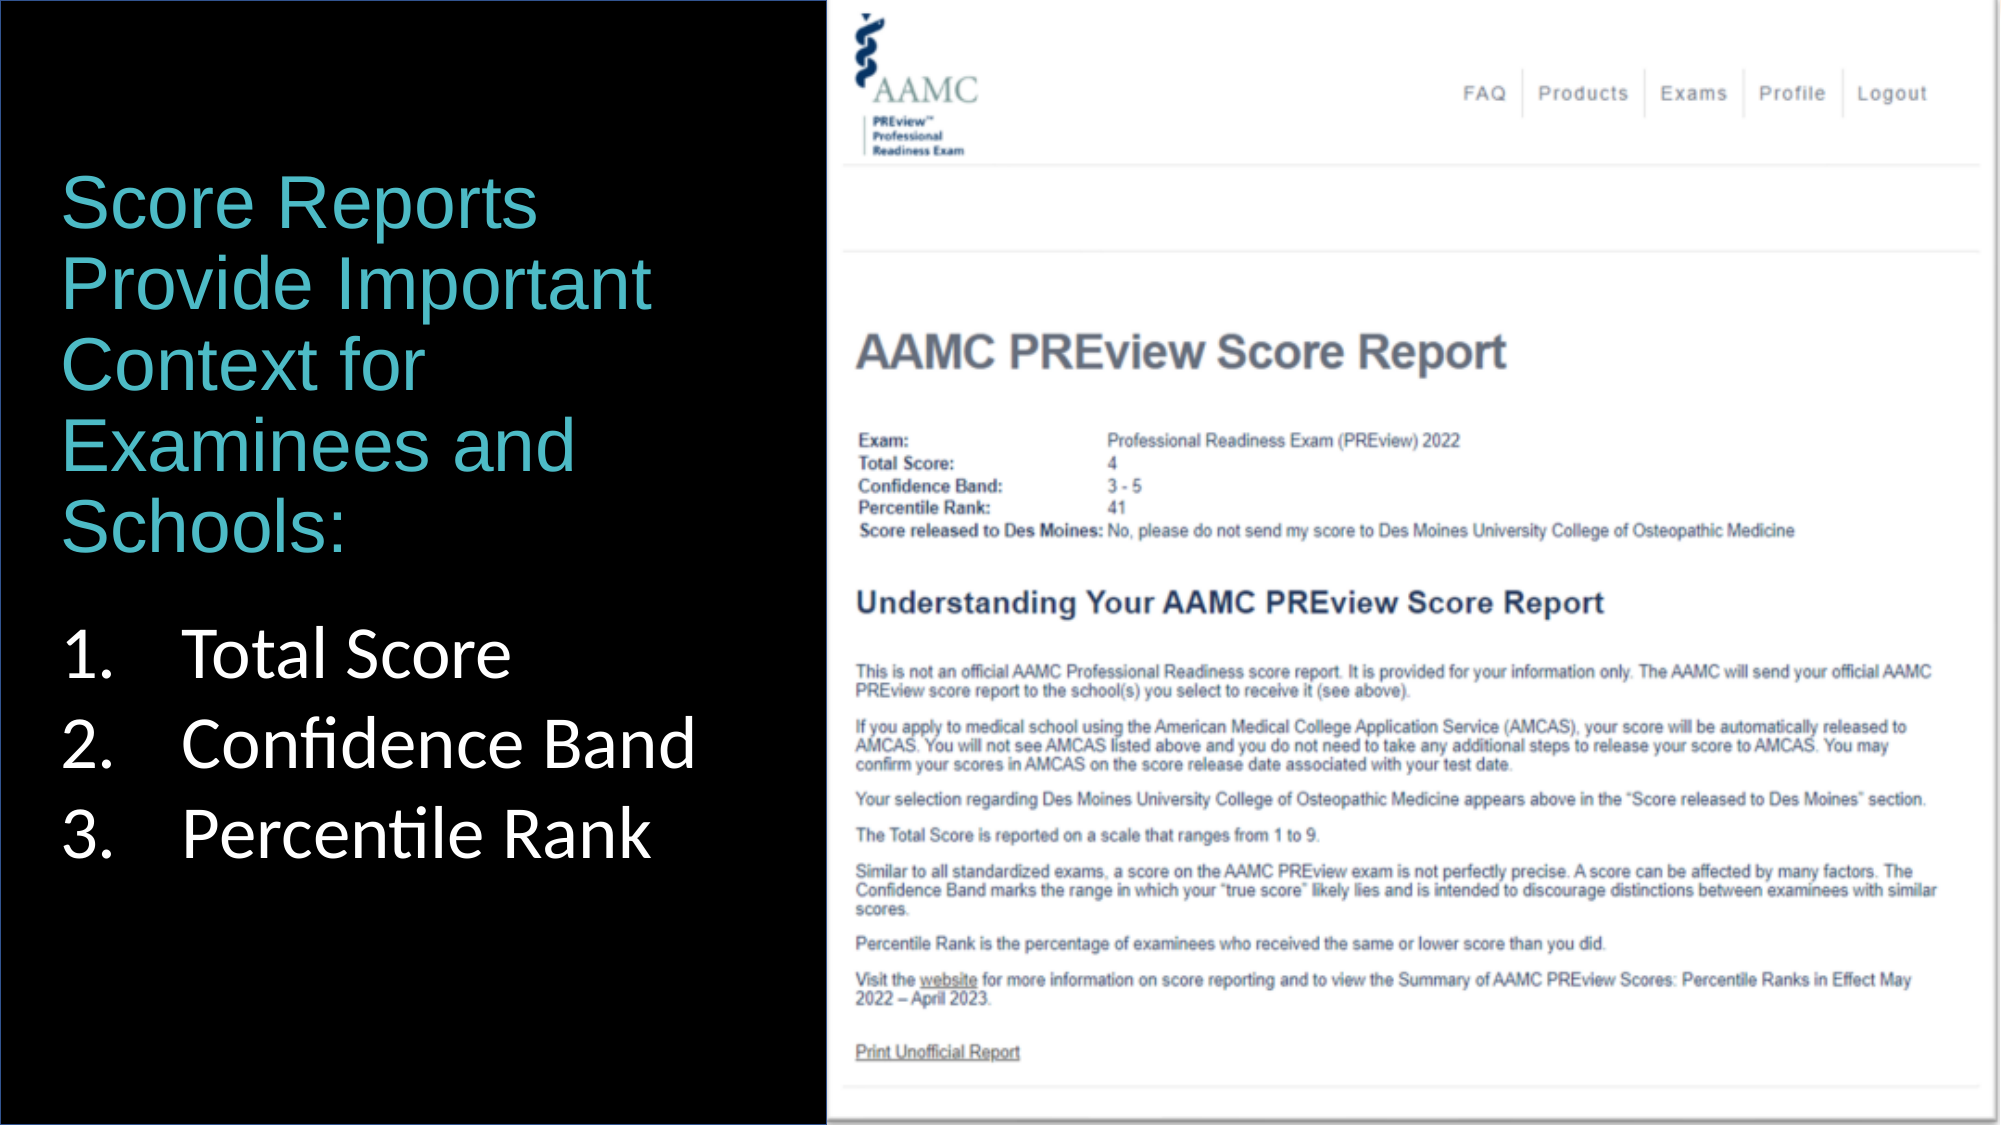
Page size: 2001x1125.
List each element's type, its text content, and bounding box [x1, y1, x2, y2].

text_box [0, 0, 827, 1125]
text_box Score Reports Provide Important Context for Examinees and Schools: [45, 241, 821, 582]
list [827, 0, 2000, 1125]
text_box Total Score Confidence Band Percentile Rank [45, 595, 745, 881]
